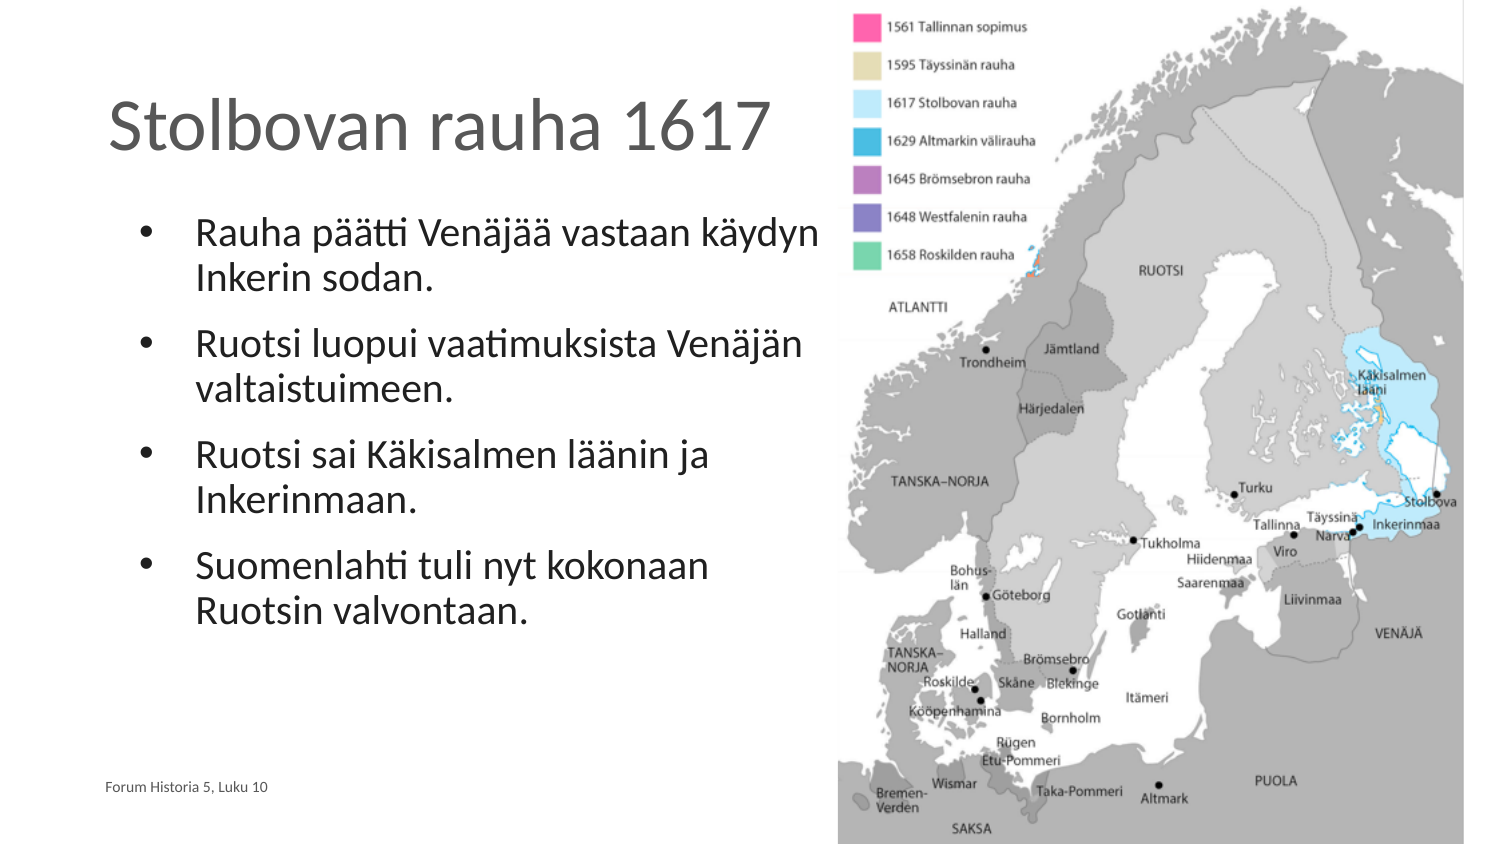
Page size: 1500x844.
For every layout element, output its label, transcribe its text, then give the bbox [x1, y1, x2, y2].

title Stolbovan rauha 1617 [103, 44, 832, 208]
footer Forum Historia 5, Luku 10 [99, 753, 607, 799]
list Rauha päätti Venäjää vastaan käydyn Inkerin sodan. Ruotsi luopui vaatimuksista Venäjän valtaistuimeen. Ruotsi sai Käkisalmen läänin ja Inkerinmaan. Suomenlahti tuli nyt kokonaan Ruotsin valvontaan. [116, 207, 832, 814]
picture [837, 0, 1464, 844]
